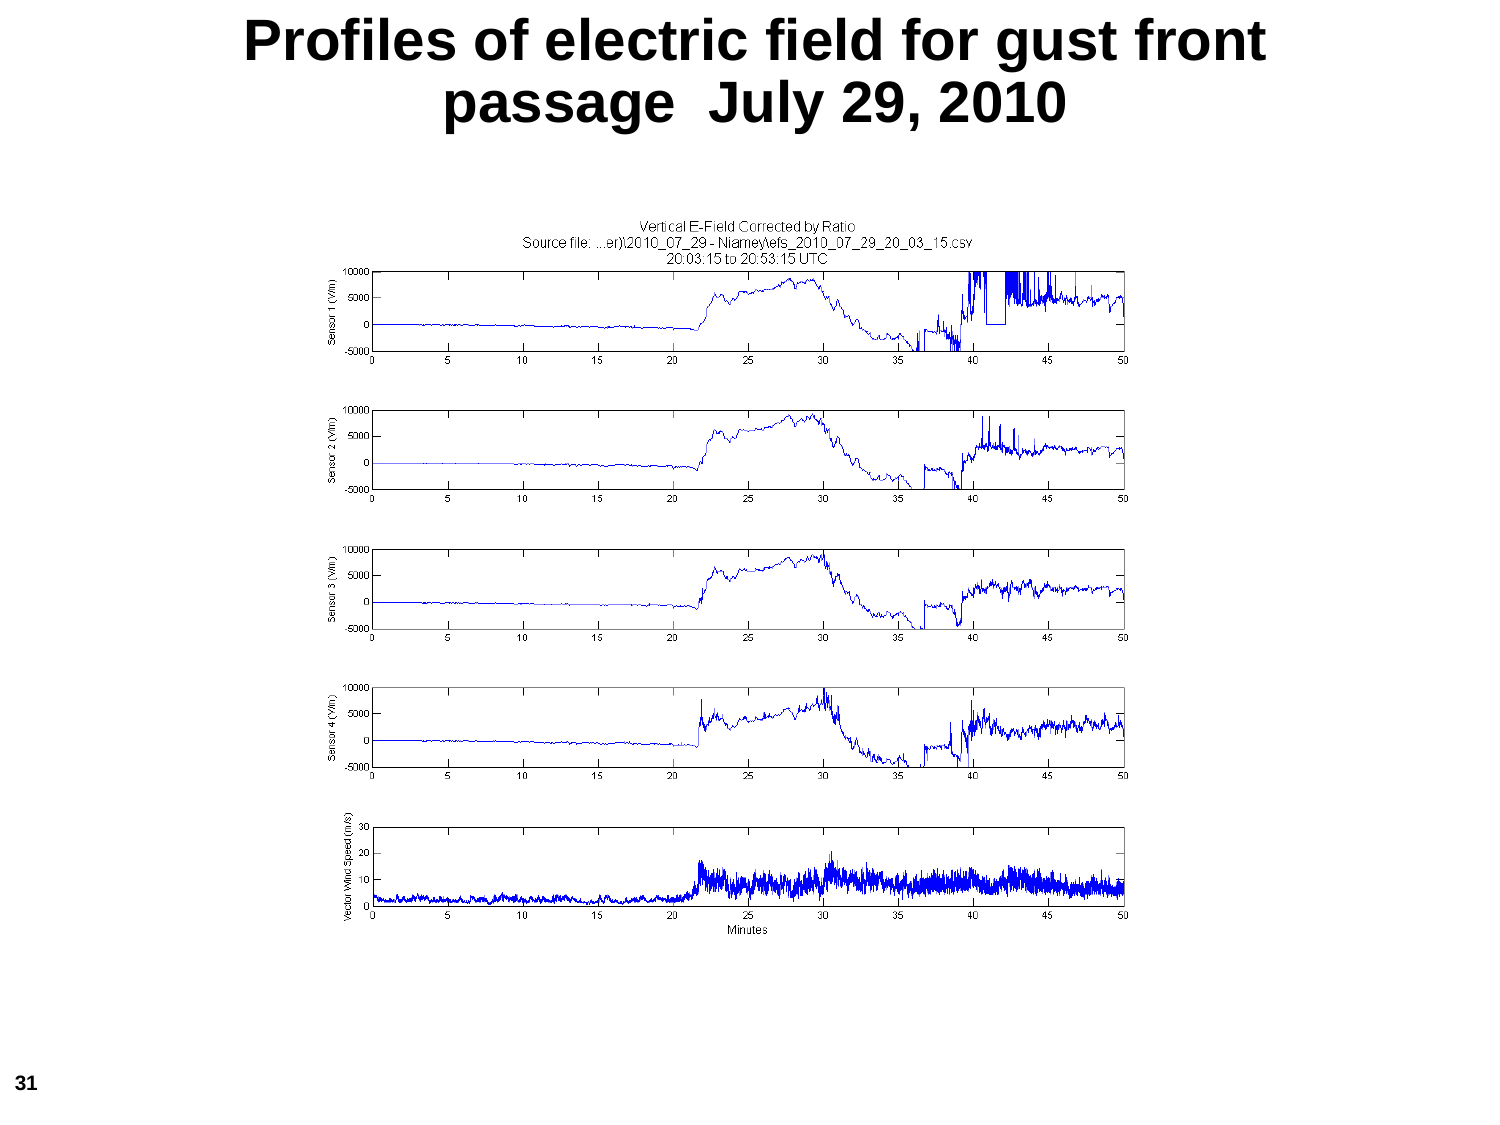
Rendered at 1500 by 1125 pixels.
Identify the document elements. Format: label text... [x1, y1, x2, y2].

title Profiles of electric field for gust front passage July 29, 2010 [174, 8, 1338, 135]
picture [246, 189, 1216, 994]
